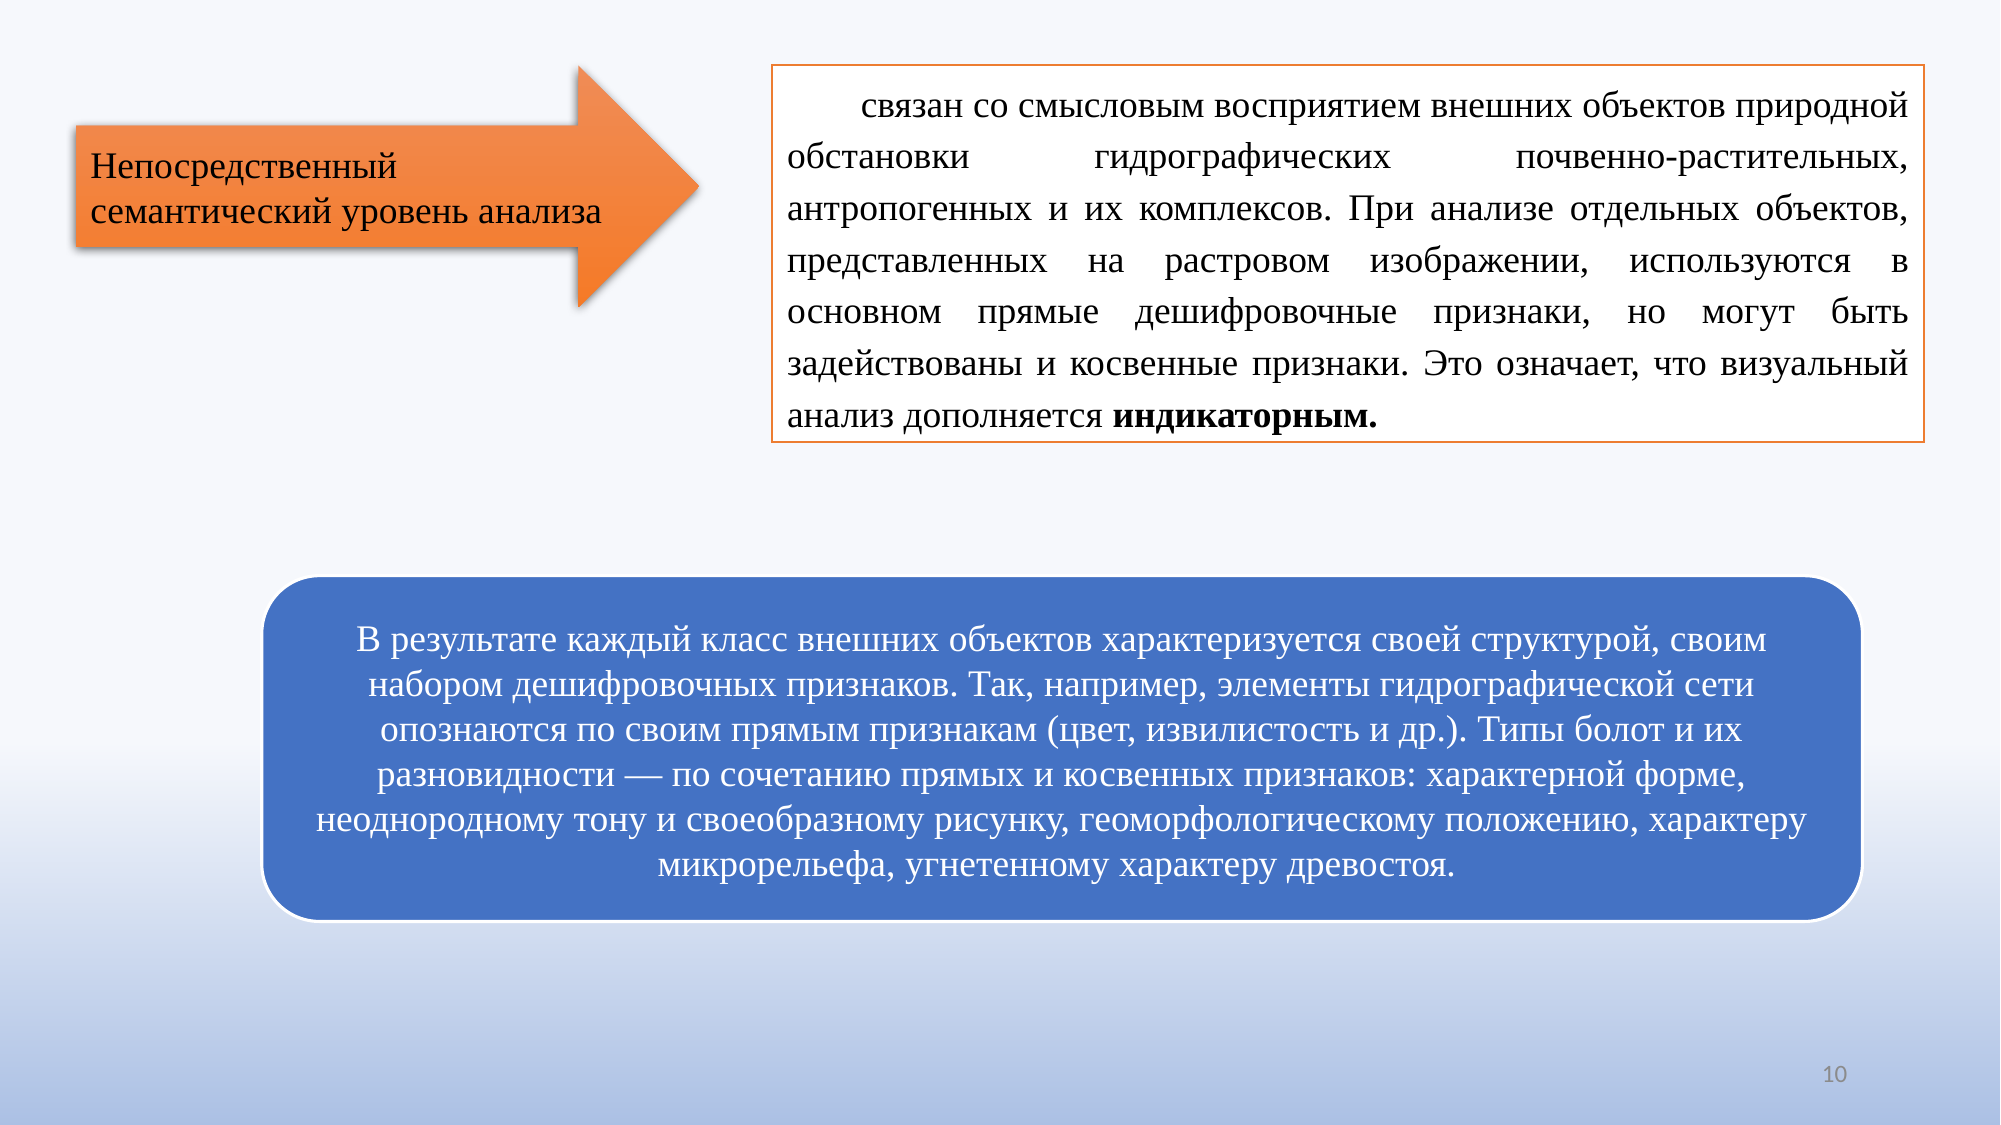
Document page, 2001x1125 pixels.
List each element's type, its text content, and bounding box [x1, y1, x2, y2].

text_box В результате каждый класс внешних объектов характеризуется своей структурой, своим набором дешифровочных признаков. Так, например, элементы гидрографической сети опознаются по своим прямым признакам (цвет, извилистость и др.). Типы болот и их разновидности — по сочетанию прямых и косвенных признаков: характерной форме, неоднородному тону и своеобразному рисунку, геоморфологическому положению, характеру микрорельефа, угнетенному характеру древостоя. [260, 574, 1864, 924]
slide_number 10 [1412, 1042, 1863, 1103]
text_box связан со смысловым восприятием внешних объектов природной обстановки гидрографических почвенно-растительных, антропогенных и их комплексов. При анализе отдельных объектов, представленных на растровом изображении, используются в основном прямые дешифровочные признаки, но могут быть задействованы и косвенные признаки. Это означает, что визуальный анализ дополняется индикаторным. [771, 64, 1925, 443]
text_box Непосредственный семантический уровень анализа [75, 65, 700, 307]
